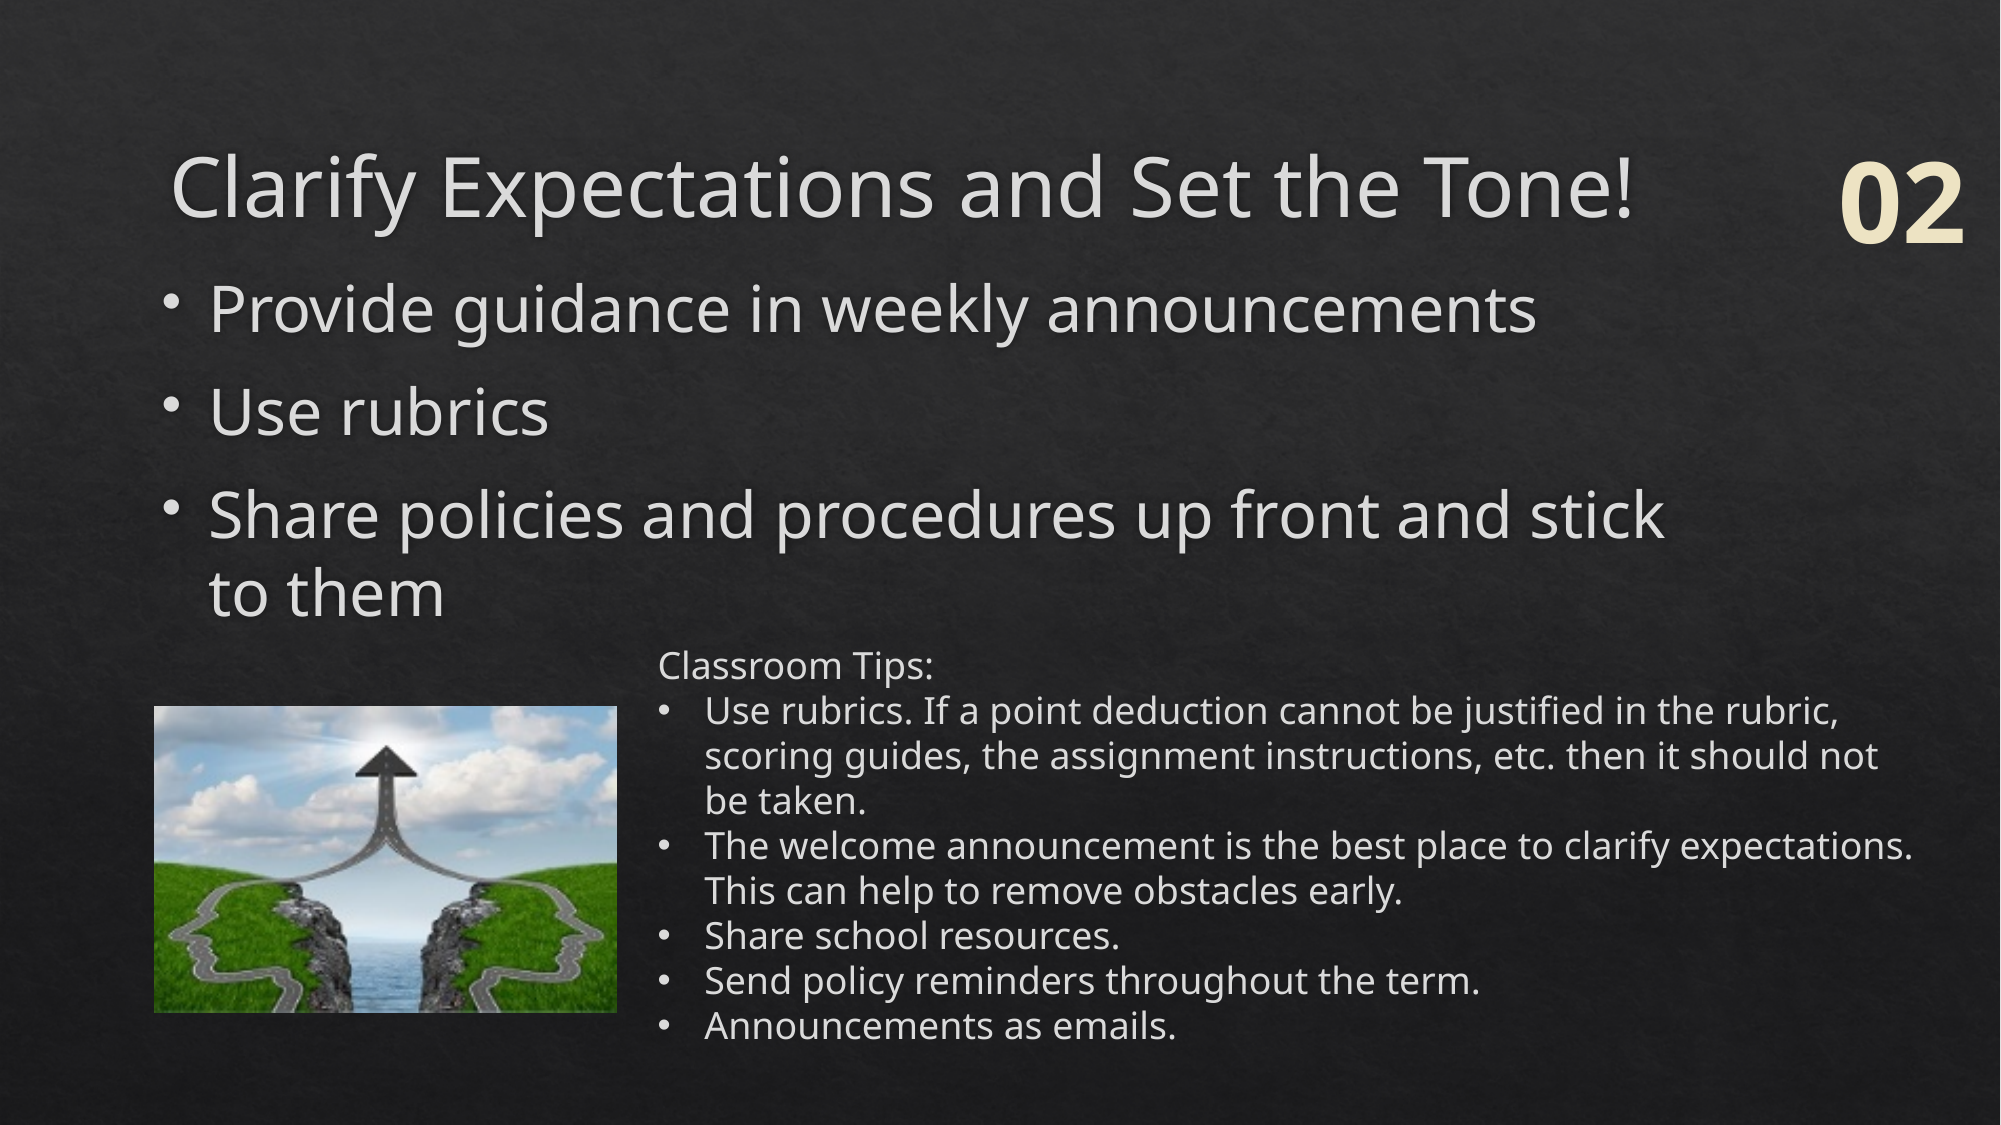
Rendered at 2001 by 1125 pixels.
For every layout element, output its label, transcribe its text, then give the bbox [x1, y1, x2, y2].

title Clarify Expectations and Set the Tone! [75, 89, 1732, 256]
list Provide guidance in weekly announcements Use rubrics Share policies and procedures up front and stick to them [75, 261, 1732, 689]
text_box Classroom Tips: Use rubrics. If a point deduction cannot be justified in the rubric, scoring guides, the assignment instructions, etc. then it should not be taken. The welcome announcement is the best place to clarify expectations. This can help to remove obstacles early. Share school resources. Send policy reminders throughout the term. Announcements as emails. [642, 634, 1948, 1055]
text_box 02 [1823, 123, 1982, 274]
picture [154, 706, 617, 1014]
